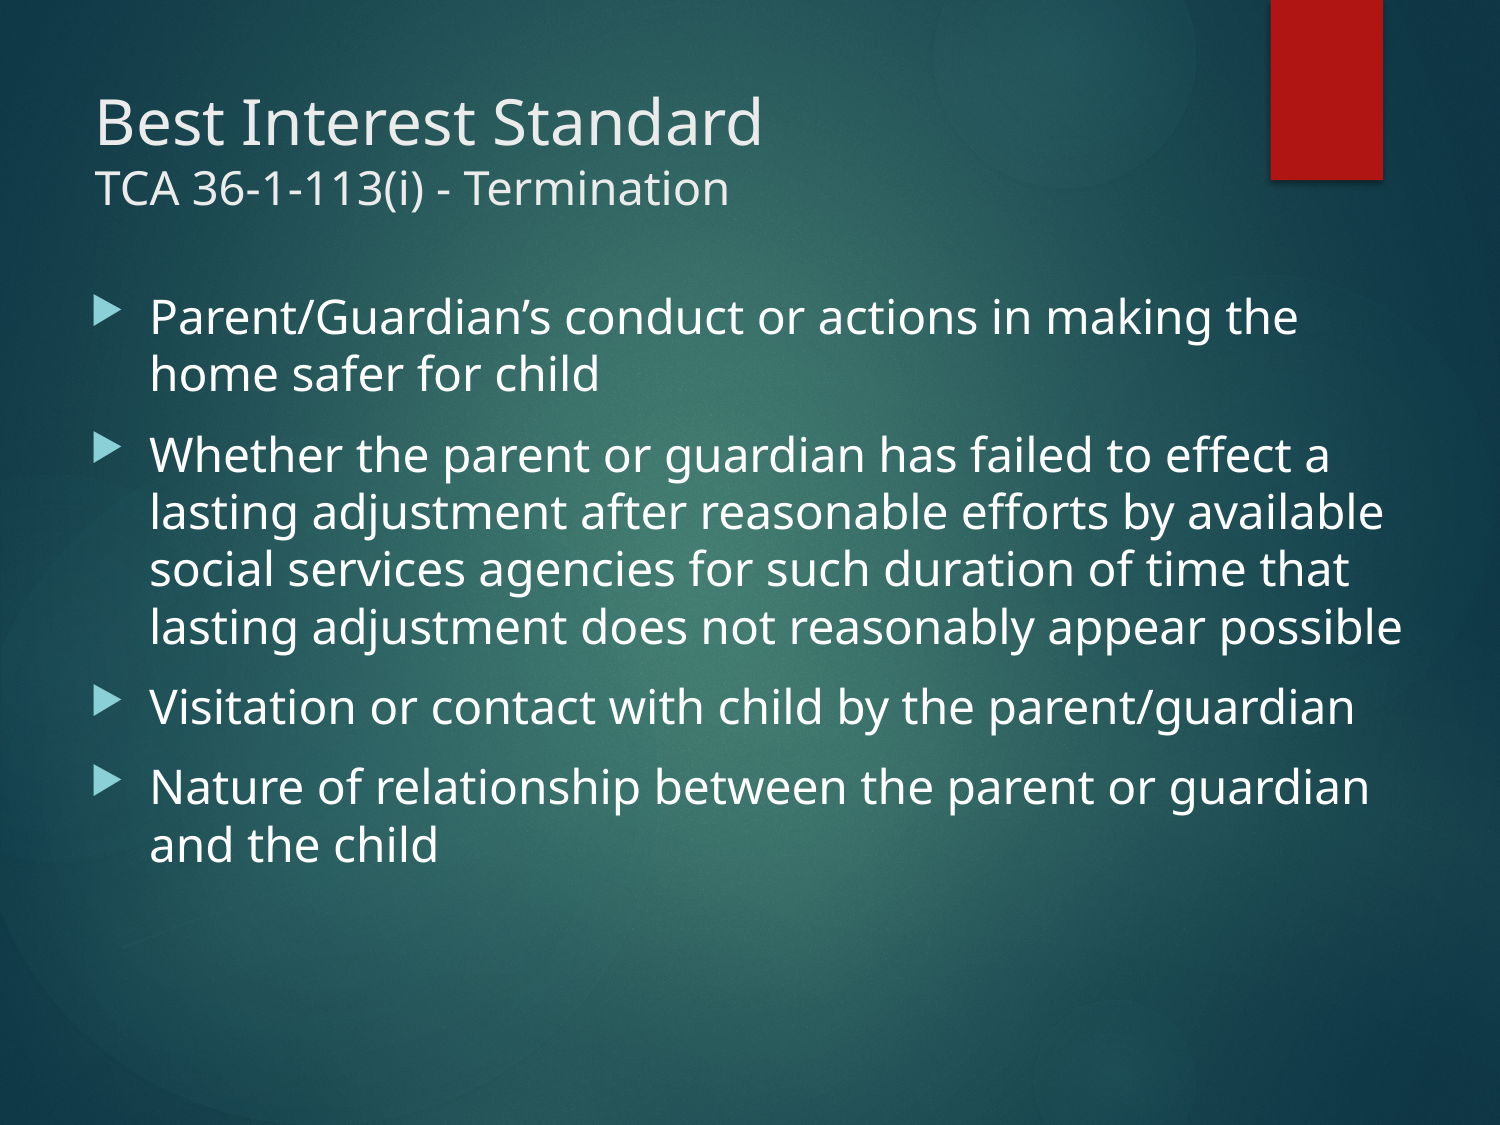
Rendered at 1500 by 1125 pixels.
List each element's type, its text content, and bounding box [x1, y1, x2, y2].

list Parent/Guardian’s conduct or actions in making the home safer for child Whether the parent or guardian has failed to effect a lasting adjustment after reasonable efforts by available social services agencies for such duration of time that lasting adjustment does not reasonably appear possible Visitation or contact with child by the parent/guardian Nature of relationship between the parent or guardian and the child [75, 279, 1425, 969]
title Best Interest Standard TCA 36-1-113(i) - Termination [79, 74, 1237, 279]
